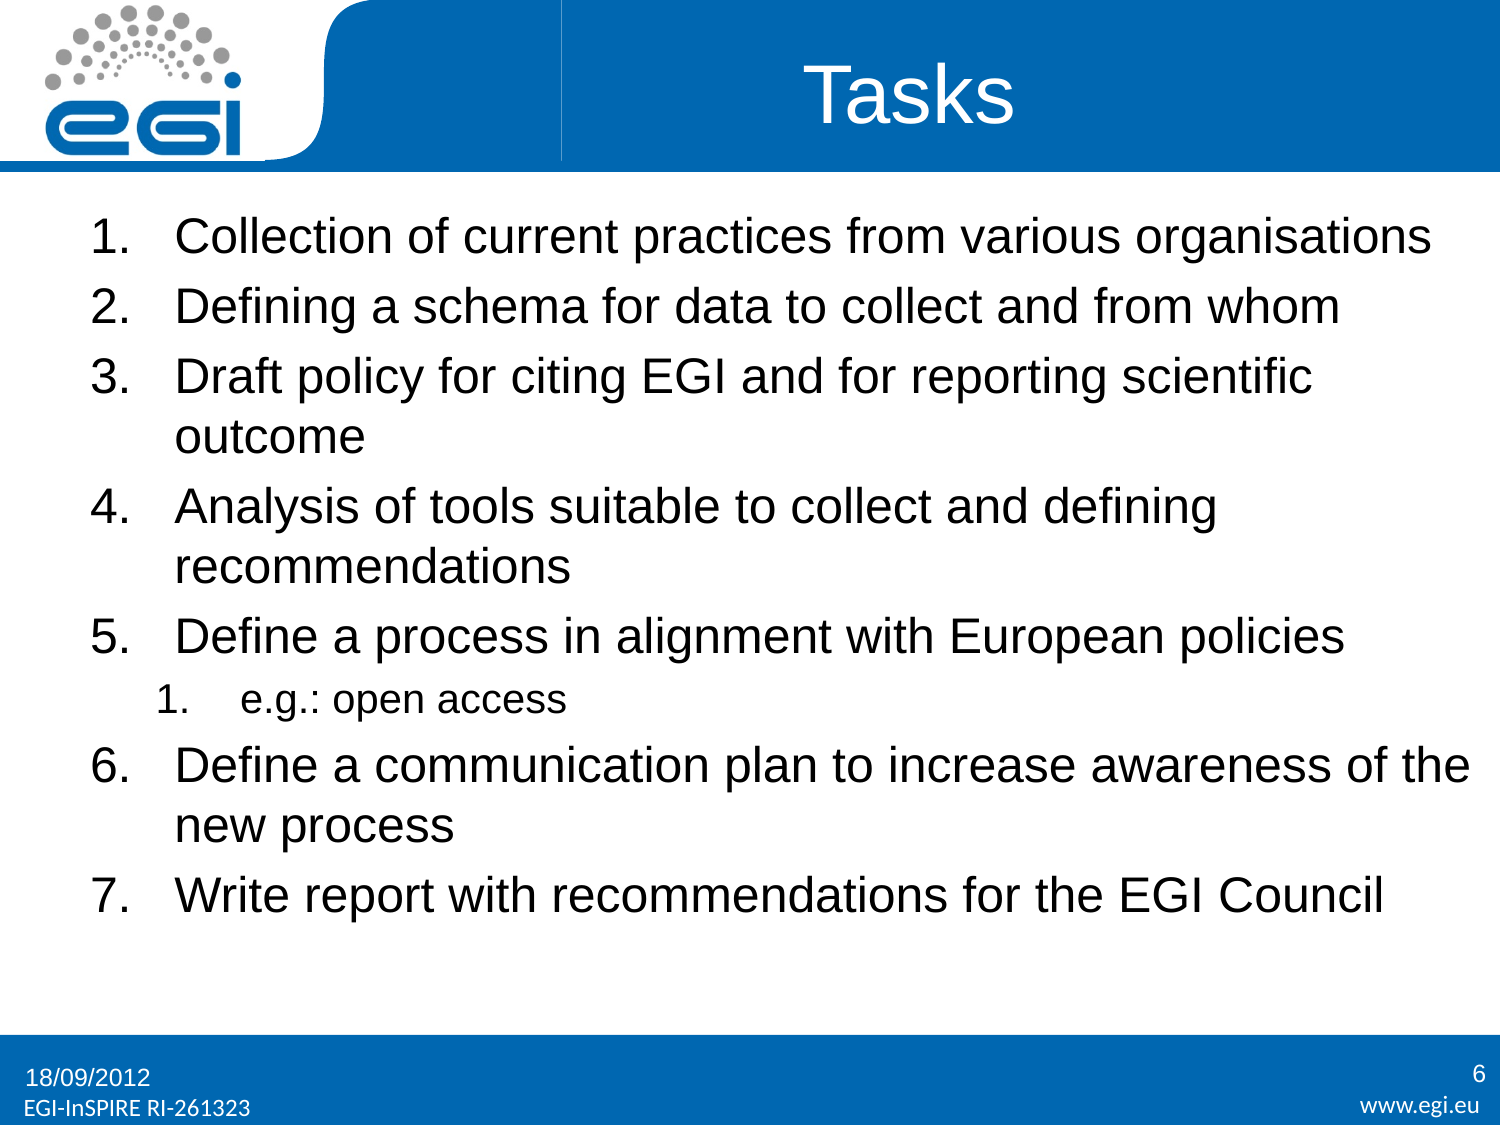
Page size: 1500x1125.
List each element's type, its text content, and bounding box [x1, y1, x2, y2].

list Collection of current practices from various organisations Defining a schema for data to collect and from whom Draft policy for citing EGI and for reporting scientific outcome Analysis of tools suitable to collect and defining recommendations Define a process in alignment with European policies e.g.: open access Define a communication plan to increase awareness of the new process Write report with recommendations for the EGI Council [0, 196, 1500, 988]
slide_number 6 [1151, 1042, 1500, 1103]
picture [0, 0, 265, 161]
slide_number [10, 1046, 361, 1106]
title Tasks [348, 19, 1471, 161]
